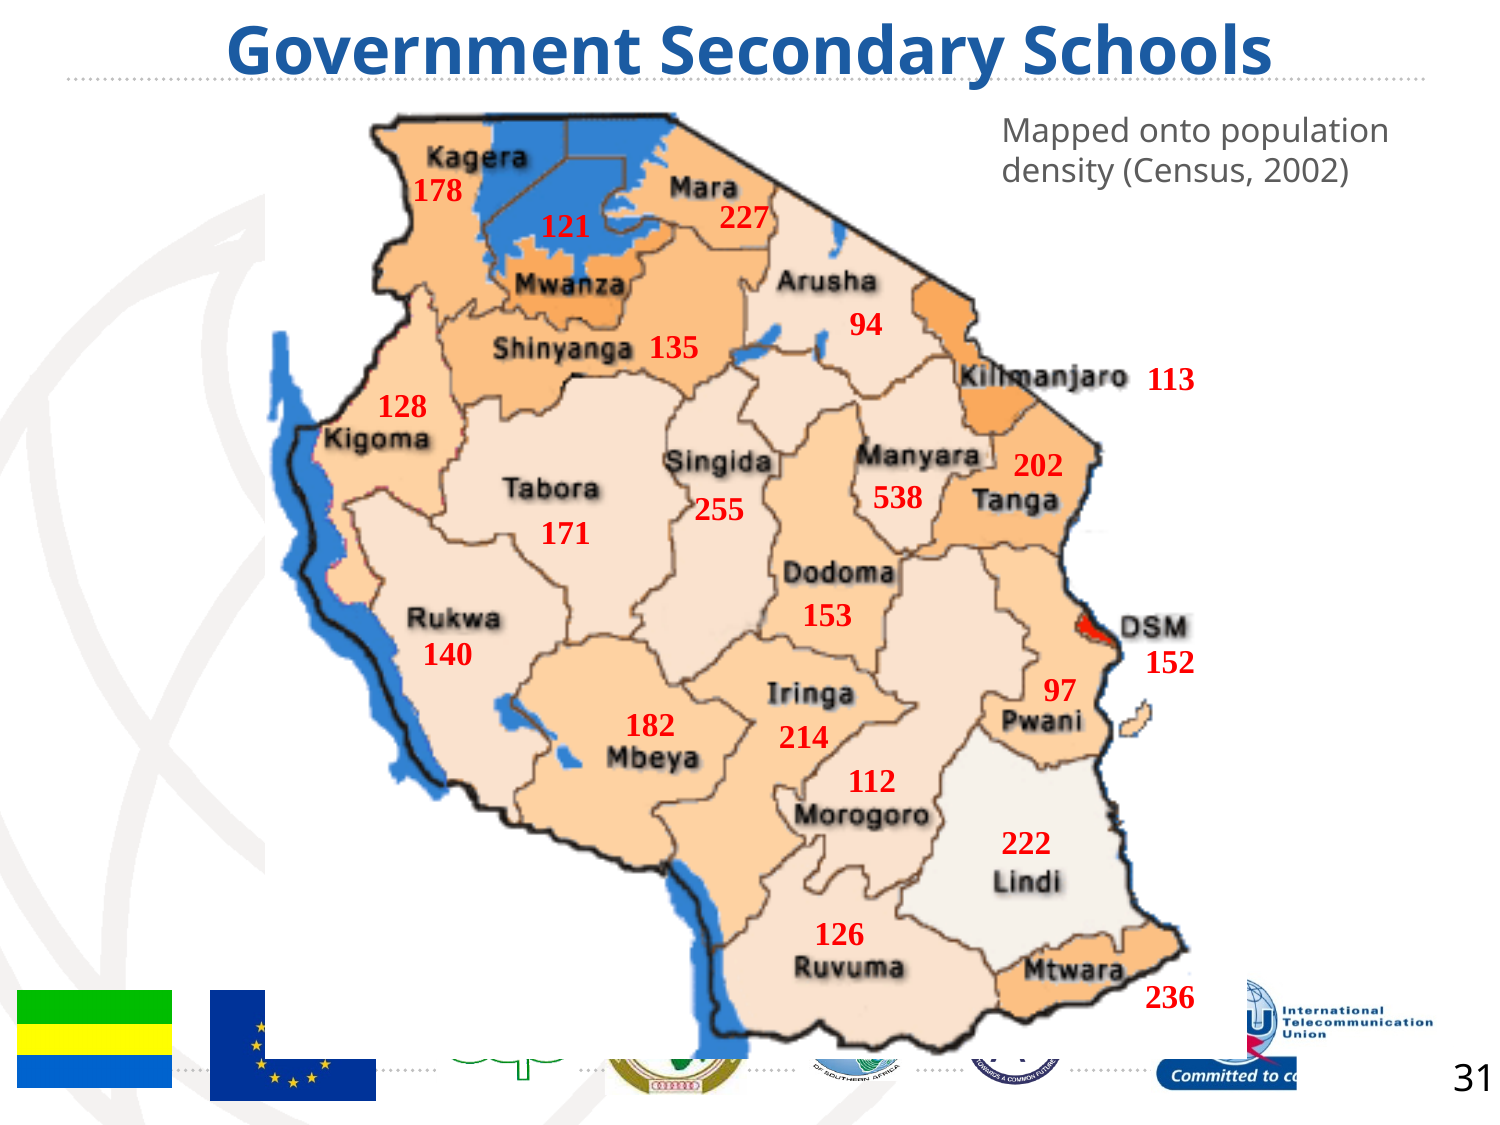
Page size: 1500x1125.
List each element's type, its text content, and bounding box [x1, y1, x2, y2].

text_box 31 [1296, 1046, 1500, 1113]
title Government Secondary Schools [111, 0, 1388, 97]
picture [0, 108, 1471, 1125]
text_box Mapped onto population density (Census, 2002) [986, 101, 1447, 197]
